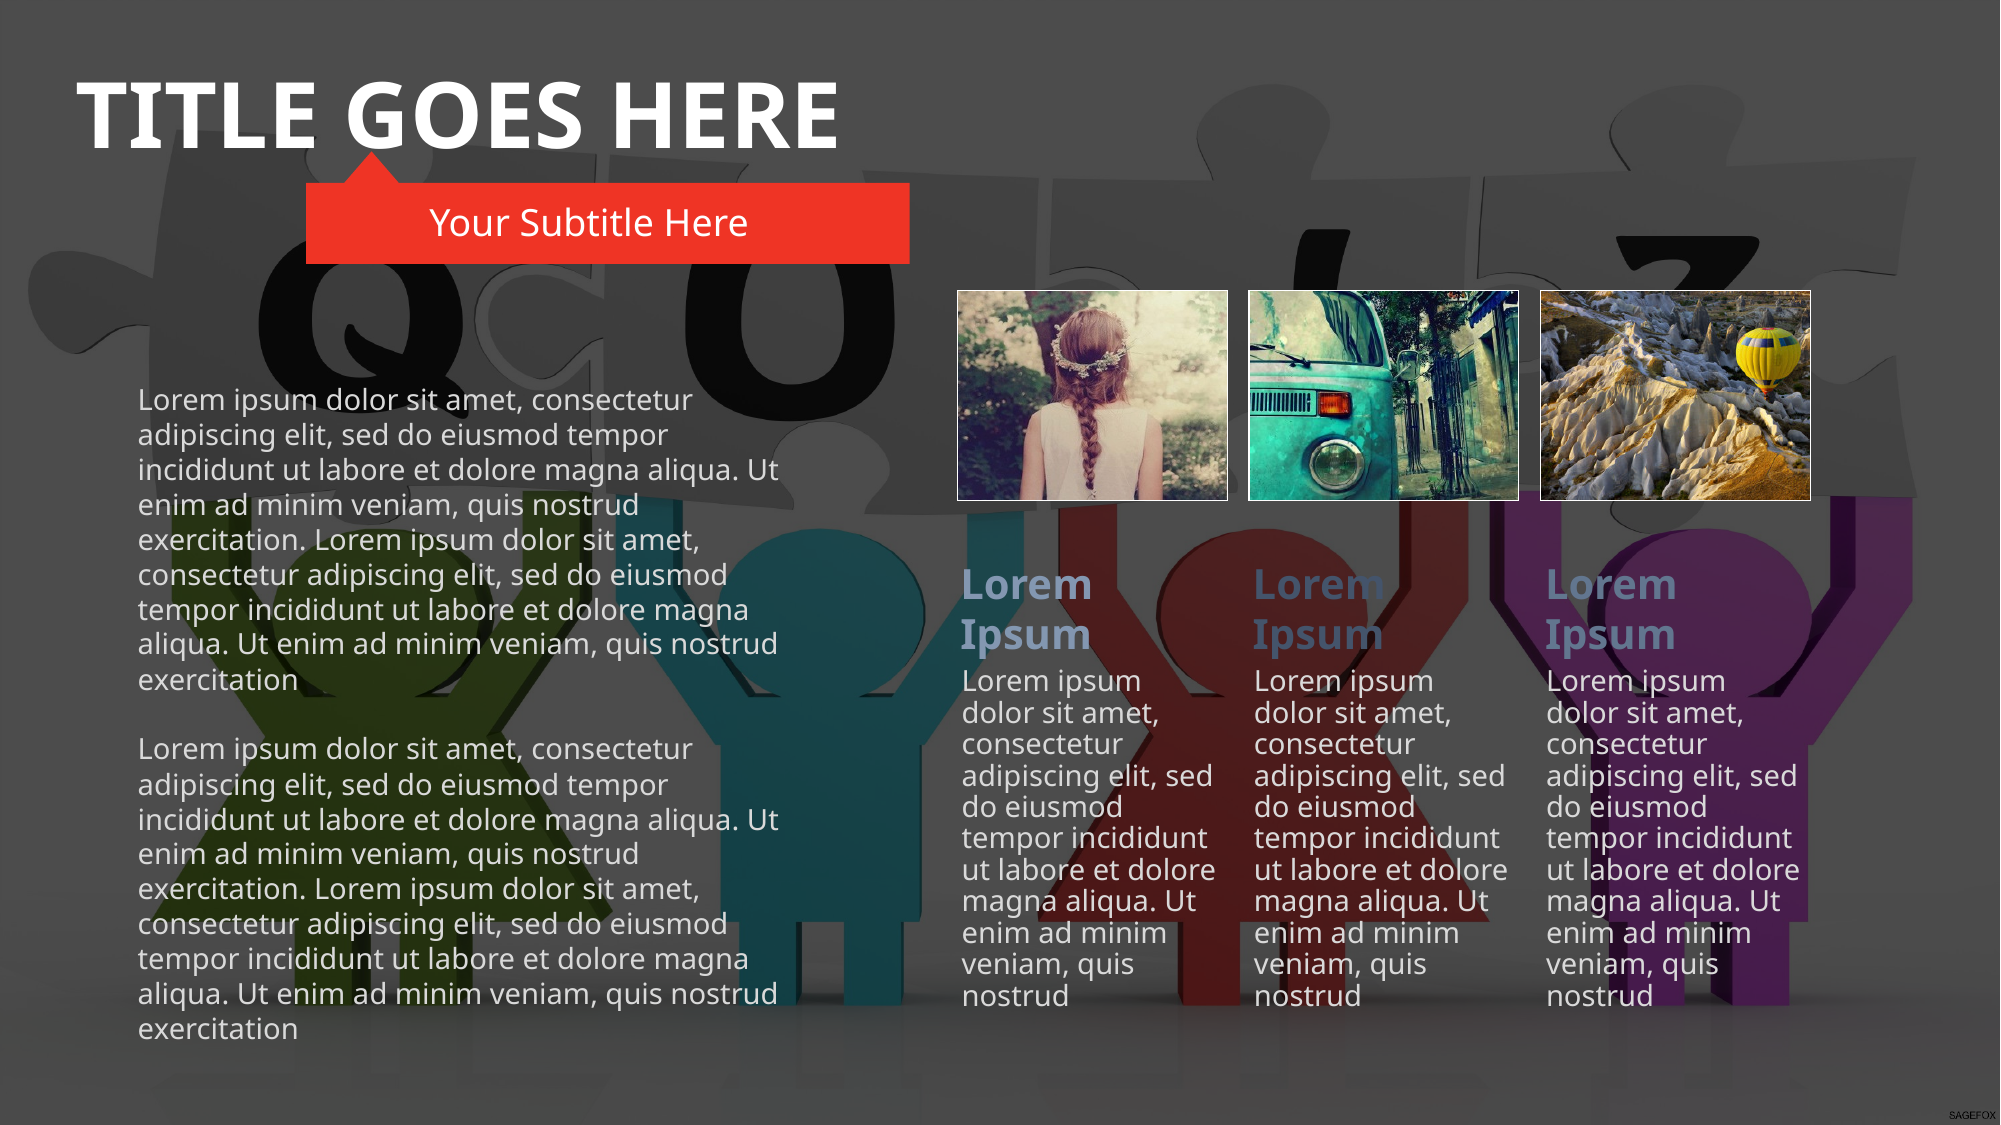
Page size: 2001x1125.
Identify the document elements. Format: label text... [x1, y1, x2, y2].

text_box [1248, 290, 1520, 502]
picture [0, 0, 2001, 1125]
text_box [956, 290, 1228, 502]
text_box TITLE GOES HERE [60, 49, 965, 175]
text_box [306, 151, 910, 264]
text_box [1540, 290, 1812, 502]
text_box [945, 550, 1223, 1000]
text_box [1237, 550, 1515, 1000]
text_box Lorem ipsum dolor sit amet, consectetur adipiscing elit, sed do eiusmod tempor incididunt ut labore et dolore magna aliqua. Ut enim ad minim veniam, quis nostrud exercitation. Lorem ipsum dolor sit amet, consectetur adipiscing elit, sed do eiusmod tempor incididunt ut labore et dolore magna aliqua. Ut enim ad minim veniam, quis nostrud exercitation Lorem ipsum dolor sit amet, consectetur adipiscing elit, sed do eiusmod tempor incididunt ut labore et dolore magna aliqua. Ut enim ad minim veniam, quis nostrud exercitation. Lorem ipsum dolor sit amet, consectetur adipiscing elit, sed do eiusmod tempor incididunt ut labore et dolore magna aliqua. Ut enim ad minim veniam, quis nostrud exercitation [122, 373, 798, 1125]
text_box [1530, 550, 1807, 1000]
